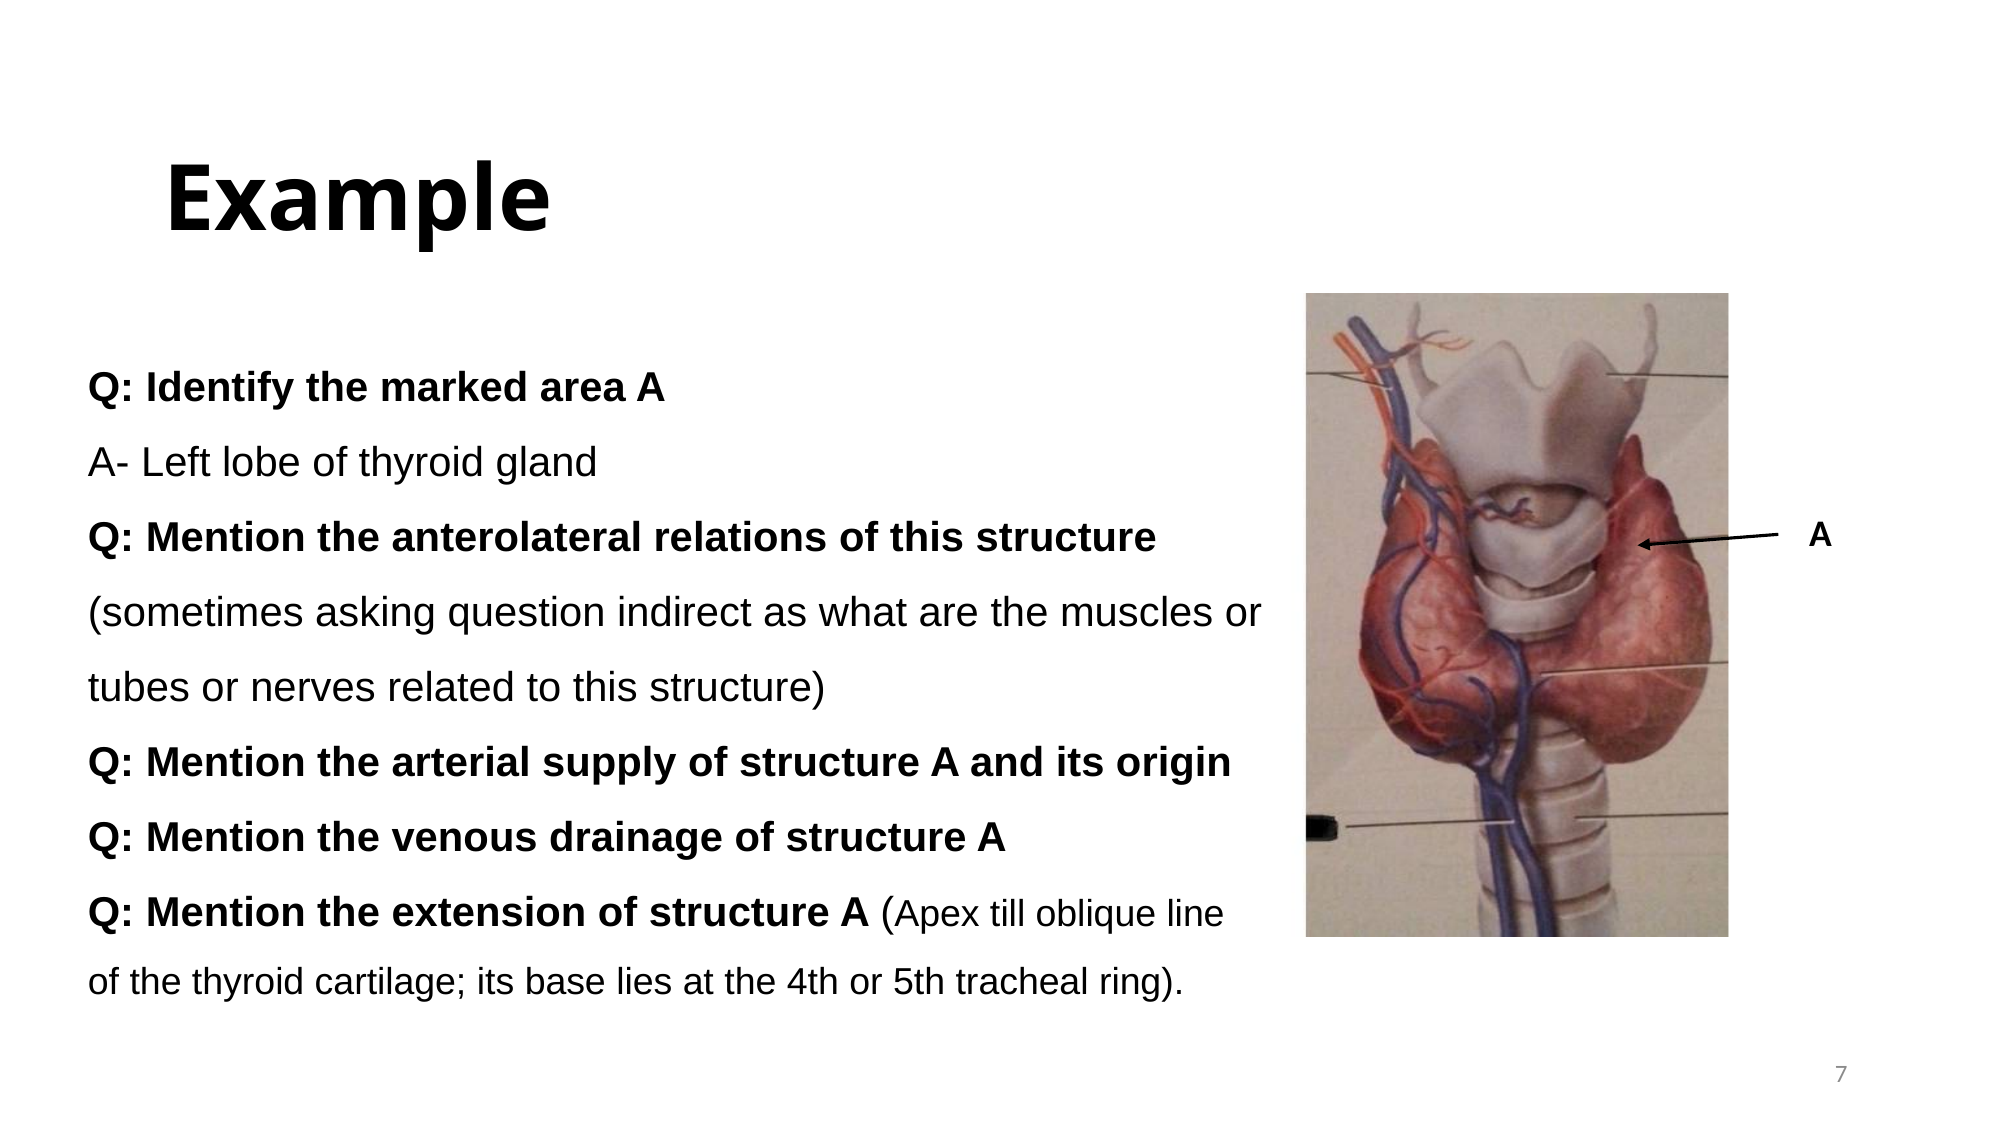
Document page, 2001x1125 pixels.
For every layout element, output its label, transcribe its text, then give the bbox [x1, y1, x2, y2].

title Example [148, 133, 1863, 268]
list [1063, 293, 1973, 937]
text_box Q: Identify the marked area A A- Left lobe of thyroid gland Q: Mention the anterolateral relations of this structure (sometimes asking question indirect as what are the muscles or tubes or nerves related to this structure) Q: Mention the arterial supply of structure A and its origin Q: Mention the venous drainage of structure A Q: Mention the extension of structure A (Apex till oblique line of the thyroid cartilage; its base lies at the 4th or 5th tracheal ring). [73, 327, 1281, 1125]
slide_number 7 [1412, 1042, 1863, 1103]
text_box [1637, 534, 1779, 546]
